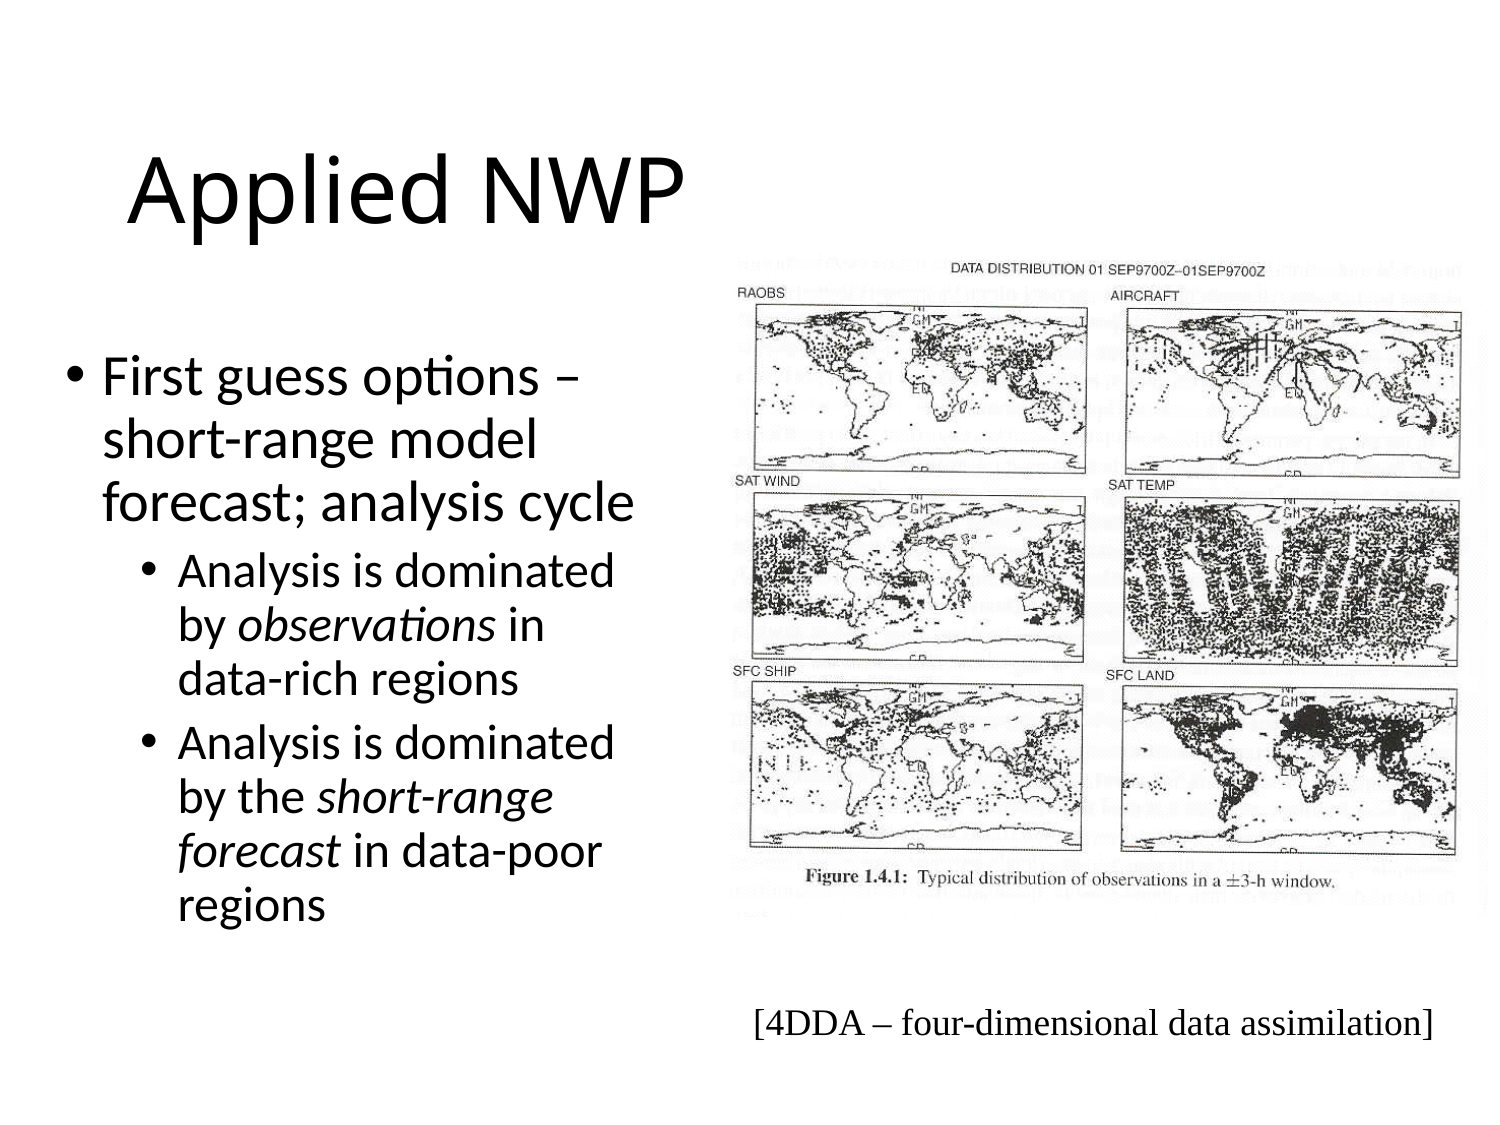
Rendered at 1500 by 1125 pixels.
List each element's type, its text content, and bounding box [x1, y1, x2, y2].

title Applied NWP [112, 99, 1388, 288]
list First guess options – short-range model forecast; analysis cycle Analysis is dominated by observations in data-rich regions Analysis is dominated by the short-range forecast in data-poor regions [49, 337, 676, 1088]
text_box [4DDA – four-dimensional data assimilation] [738, 990, 1451, 1051]
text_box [712, 249, 1488, 917]
